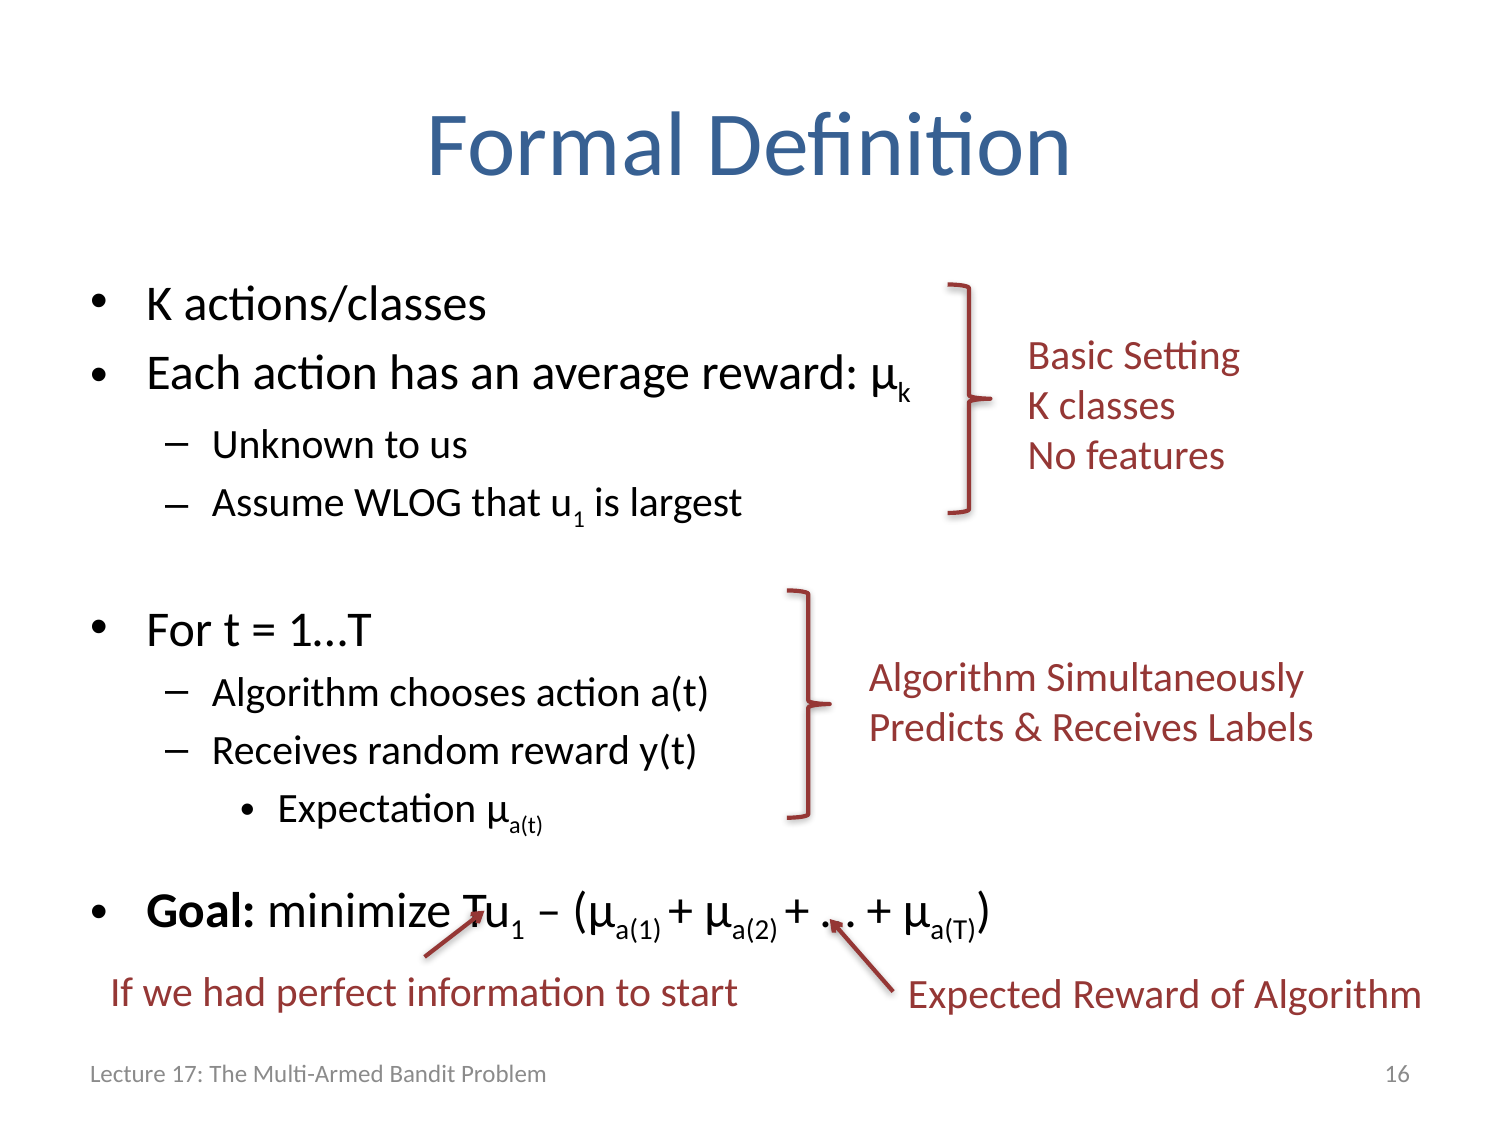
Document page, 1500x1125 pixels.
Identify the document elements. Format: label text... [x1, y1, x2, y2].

text_box Basic Setting K classes No features [1012, 320, 1256, 486]
footer Lecture 17: The Multi-Armed Bandit Problem [75, 1042, 564, 1103]
list K actions/classes Each action has an average reward: μk Unknown to us Assume WLOG that u1 is largest For t = 1…T Algorithm chooses action a(t) Receives random reward y(t) Expectation μa(t) Goal: minimize Tu1 – (μa(1) + μa(2) + … + μa(T)) [75, 262, 1425, 1005]
table_cell [943, 285, 994, 521]
text_box Expected Reward of Algorithm [893, 959, 1438, 1024]
slide_number 16 [1074, 1042, 1425, 1103]
text_box If we had perfect information to start [95, 956, 754, 1022]
text_box [786, 588, 832, 820]
text_box Algorithm Simultaneously Predicts & Receives Labels [854, 642, 1329, 758]
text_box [829, 918, 890, 993]
text_box [947, 282, 993, 516]
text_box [424, 910, 485, 958]
title Formal Definition [75, 45, 1425, 233]
